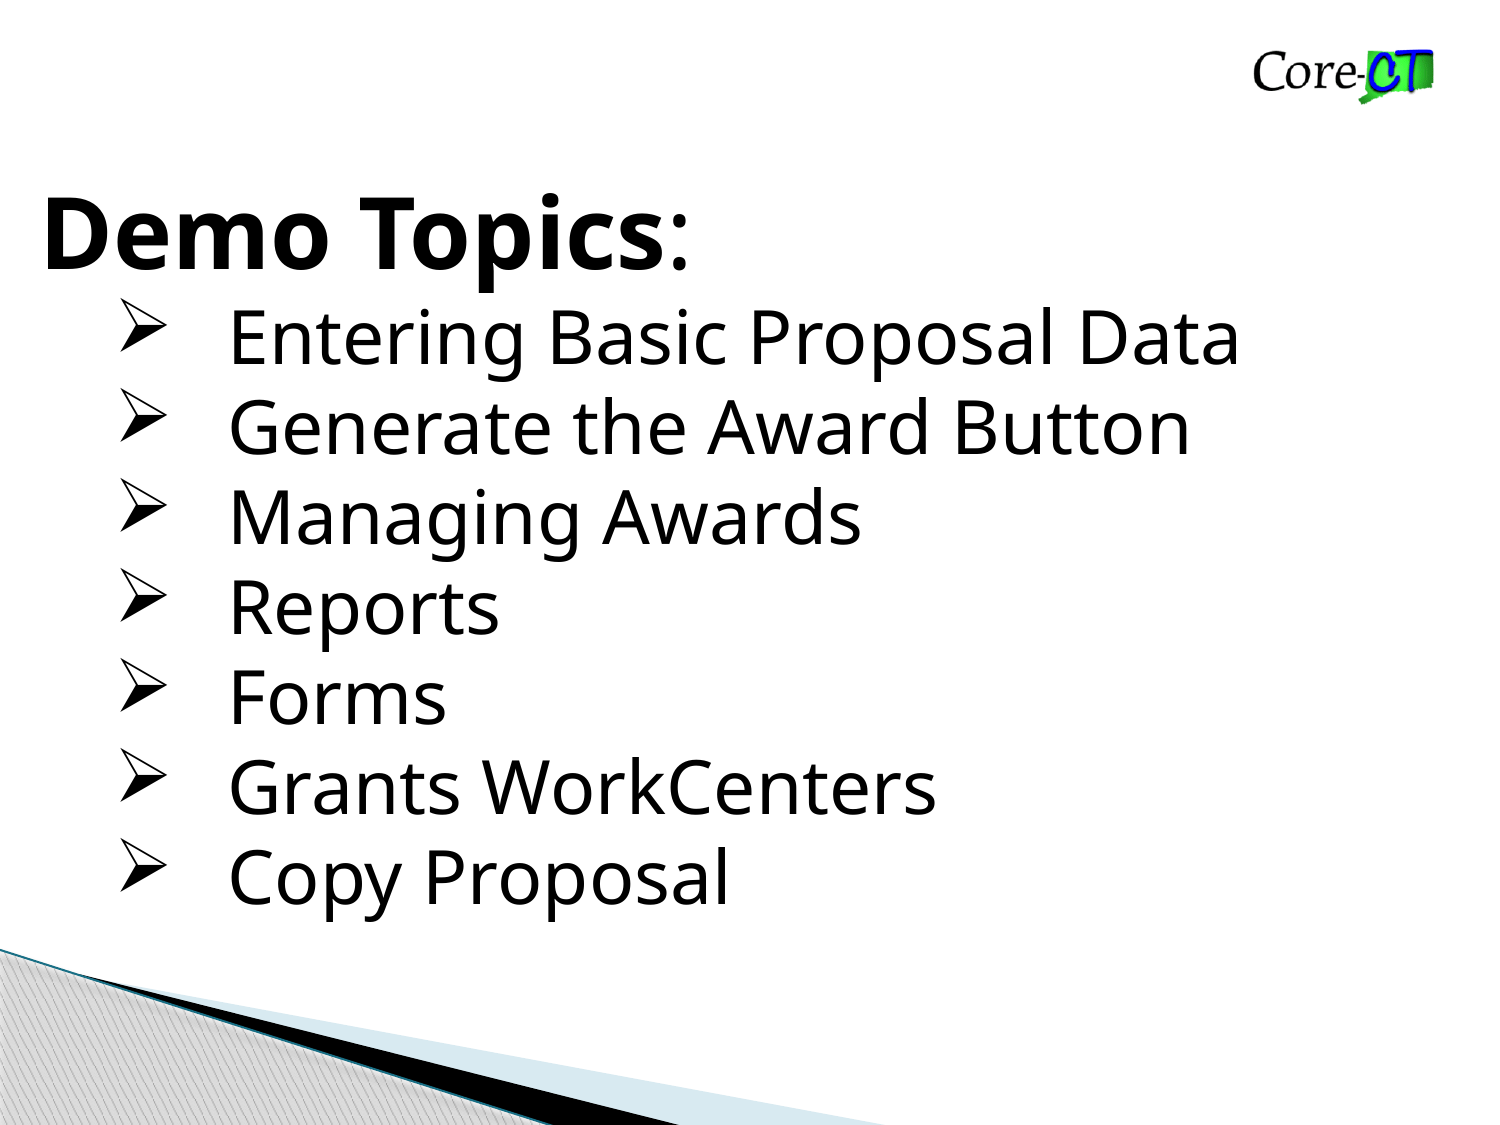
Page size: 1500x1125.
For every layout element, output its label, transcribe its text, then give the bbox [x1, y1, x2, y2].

picture [1249, 46, 1436, 105]
text_box Demo Topics: Entering Basic Proposal Data Generate the Award Button Managing Awards Reports Forms Grants WorkCenters Copy Proposal [24, 162, 1400, 928]
